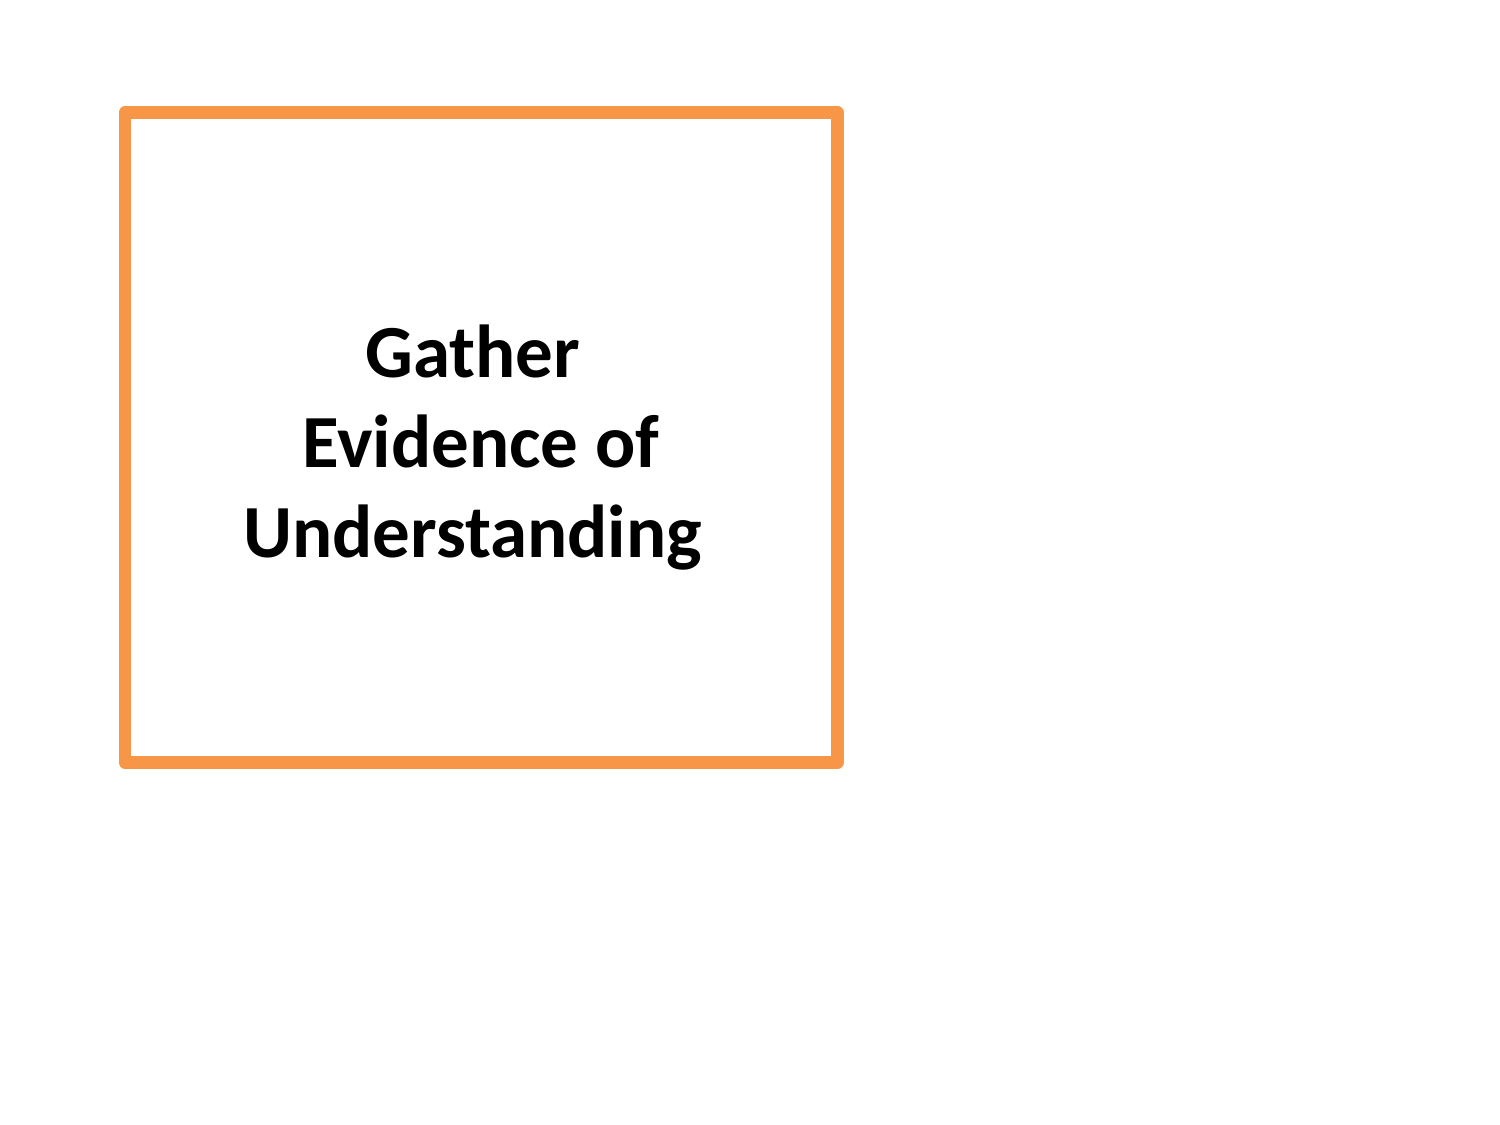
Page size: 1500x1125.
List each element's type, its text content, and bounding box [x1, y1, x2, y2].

text_box Gather Evidence of Understanding [123, 110, 840, 765]
